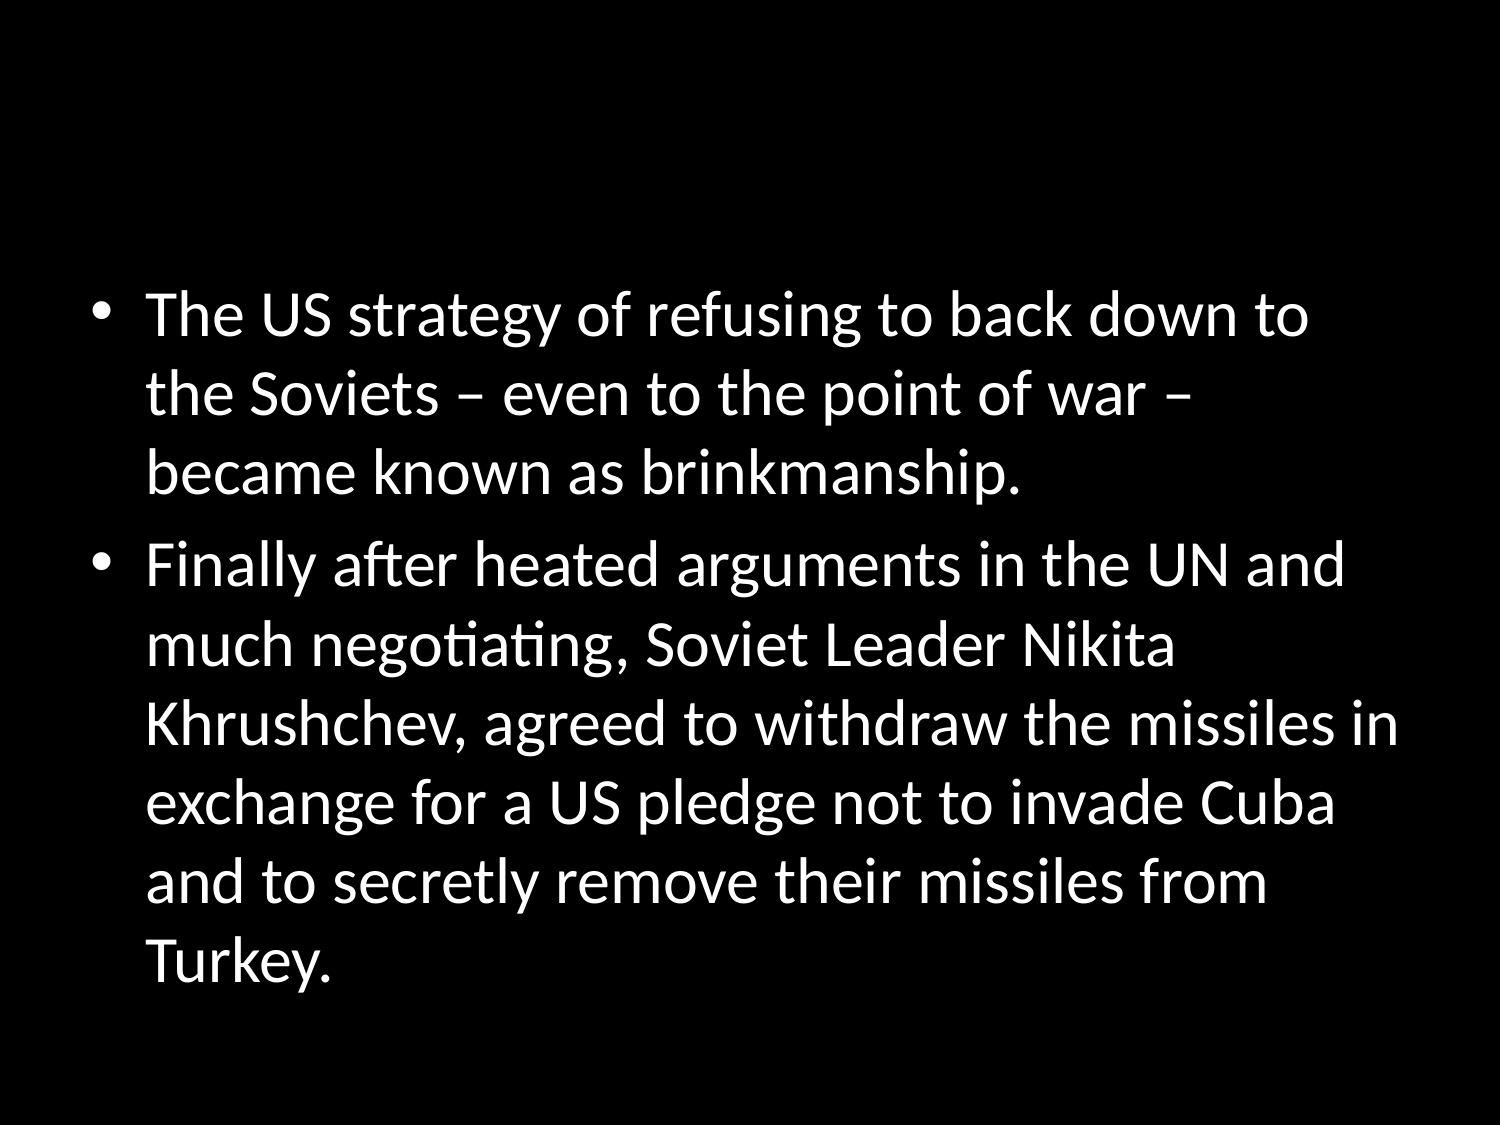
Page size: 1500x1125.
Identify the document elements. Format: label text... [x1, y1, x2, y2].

list The US strategy of refusing to back down to the Soviets – even to the point of war – became known as brinkmanship. Finally after heated arguments in the UN and much negotiating, Soviet Leader Nikita Khrushchev, agreed to withdraw the missiles in exchange for a US pledge not to invade Cuba and to secretly remove their missiles from Turkey. [75, 262, 1425, 1005]
